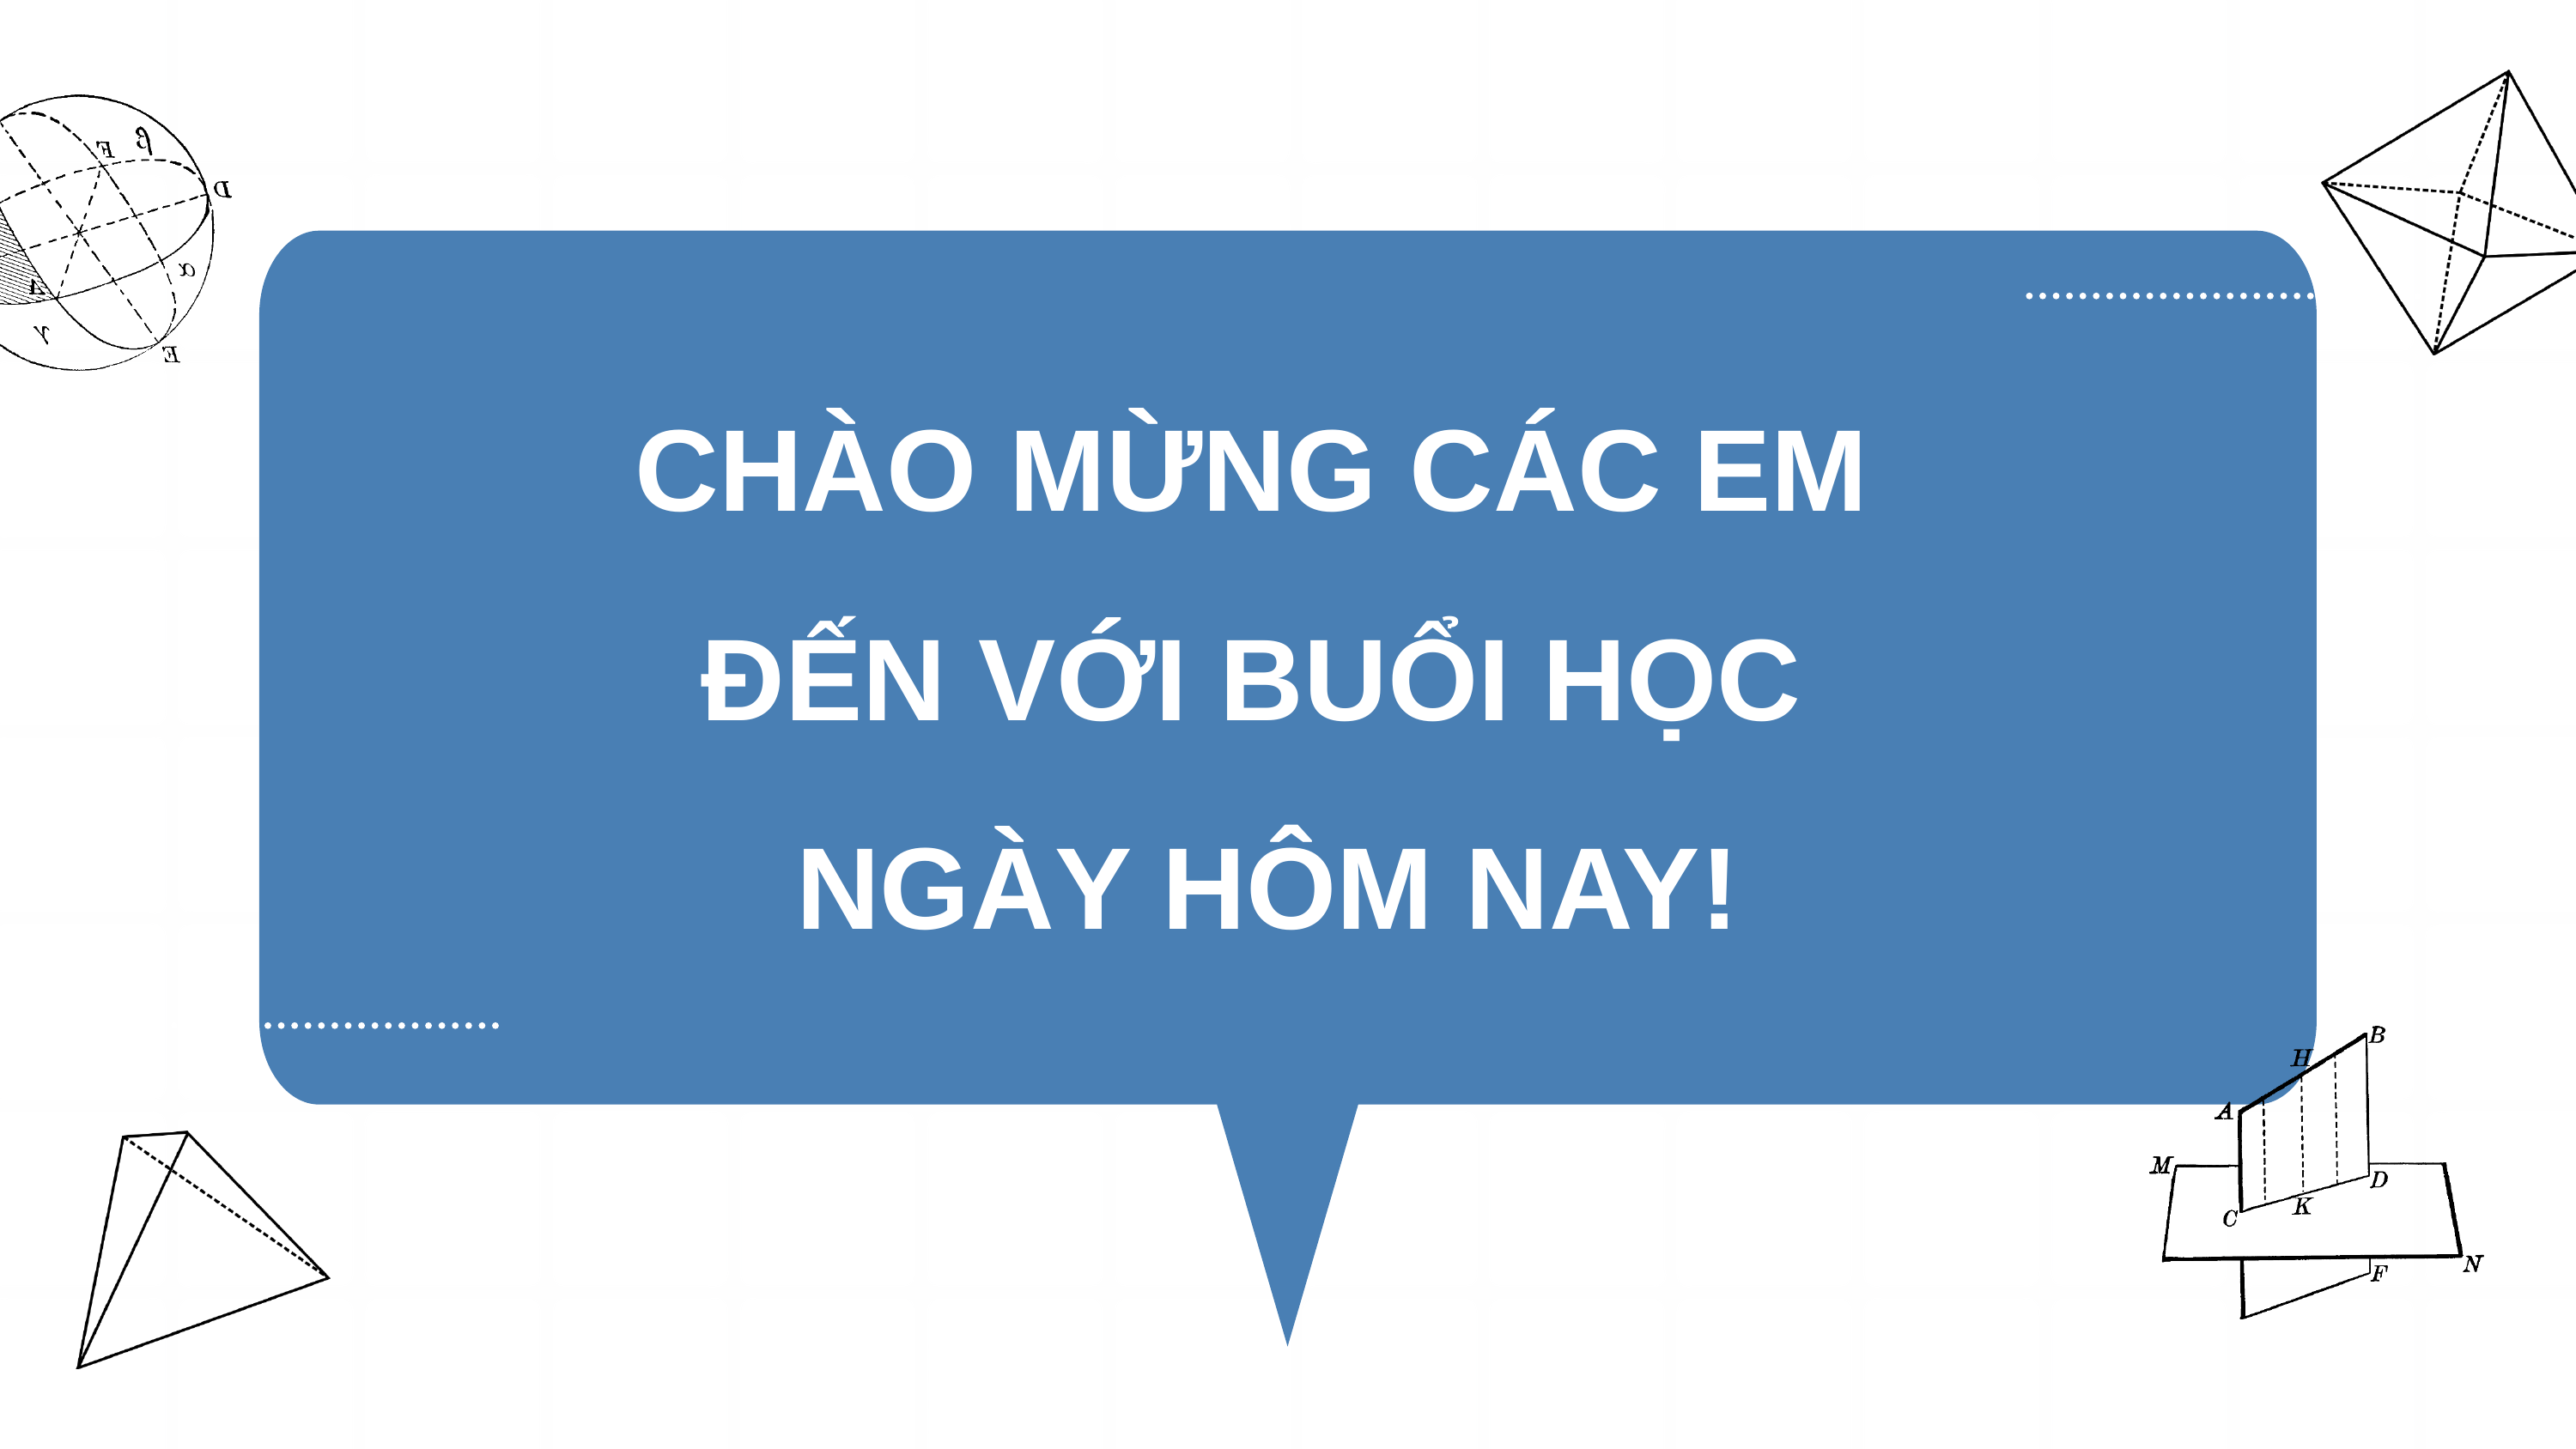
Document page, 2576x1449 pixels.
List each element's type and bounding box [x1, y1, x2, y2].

text_box [258, 230, 2318, 1349]
picture [0, 0, 2576, 1449]
